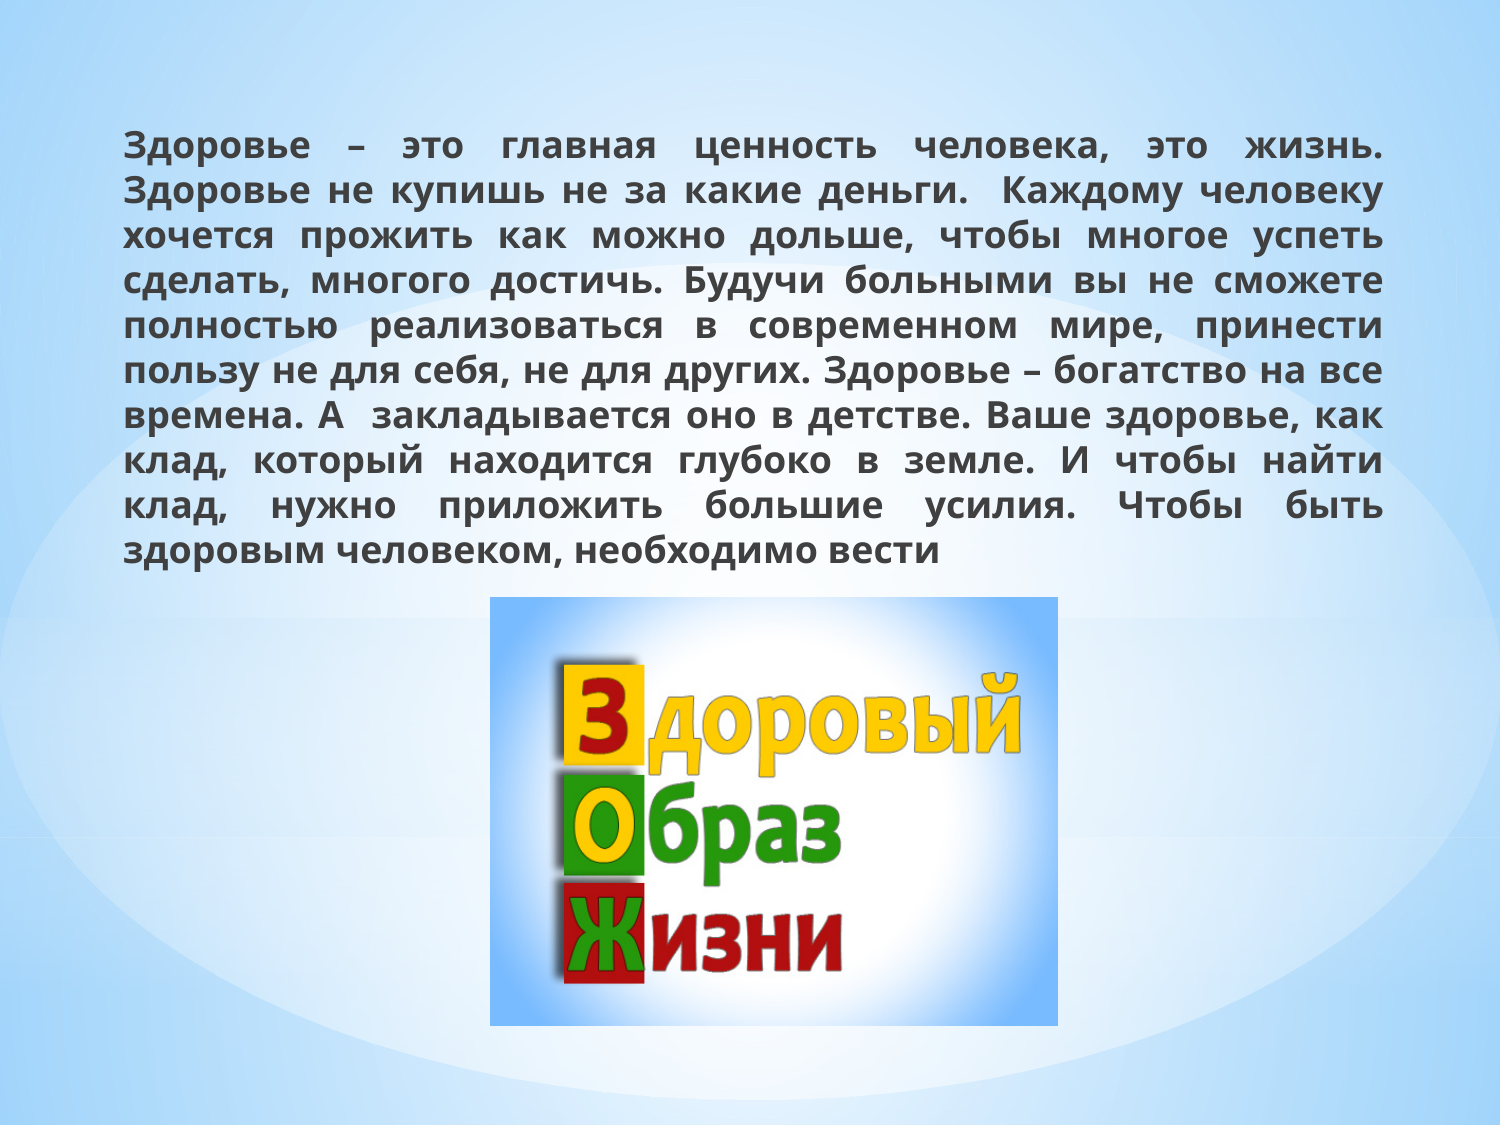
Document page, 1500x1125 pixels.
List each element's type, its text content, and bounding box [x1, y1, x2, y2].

list Здоровье – это главная ценность человека, это жизнь. Здоровье не купишь не за какие деньги. Каждому человеку хочется прожить как можно дольше, чтобы многое успеть сделать, многого достичь. Будучи больными вы не сможете полностью реализоваться в современном мире, принести пользу не для себя, не для других. Здоровье – богатство на все времена. А закладывается оно в детстве. Ваше здоровье, как клад, который находится глубоко в земле. И чтобы найти клад, нужно приложить большие усилия. Чтобы быть здоровым человеком, необходимо вести [100, 113, 1400, 696]
picture [489, 597, 1058, 1026]
